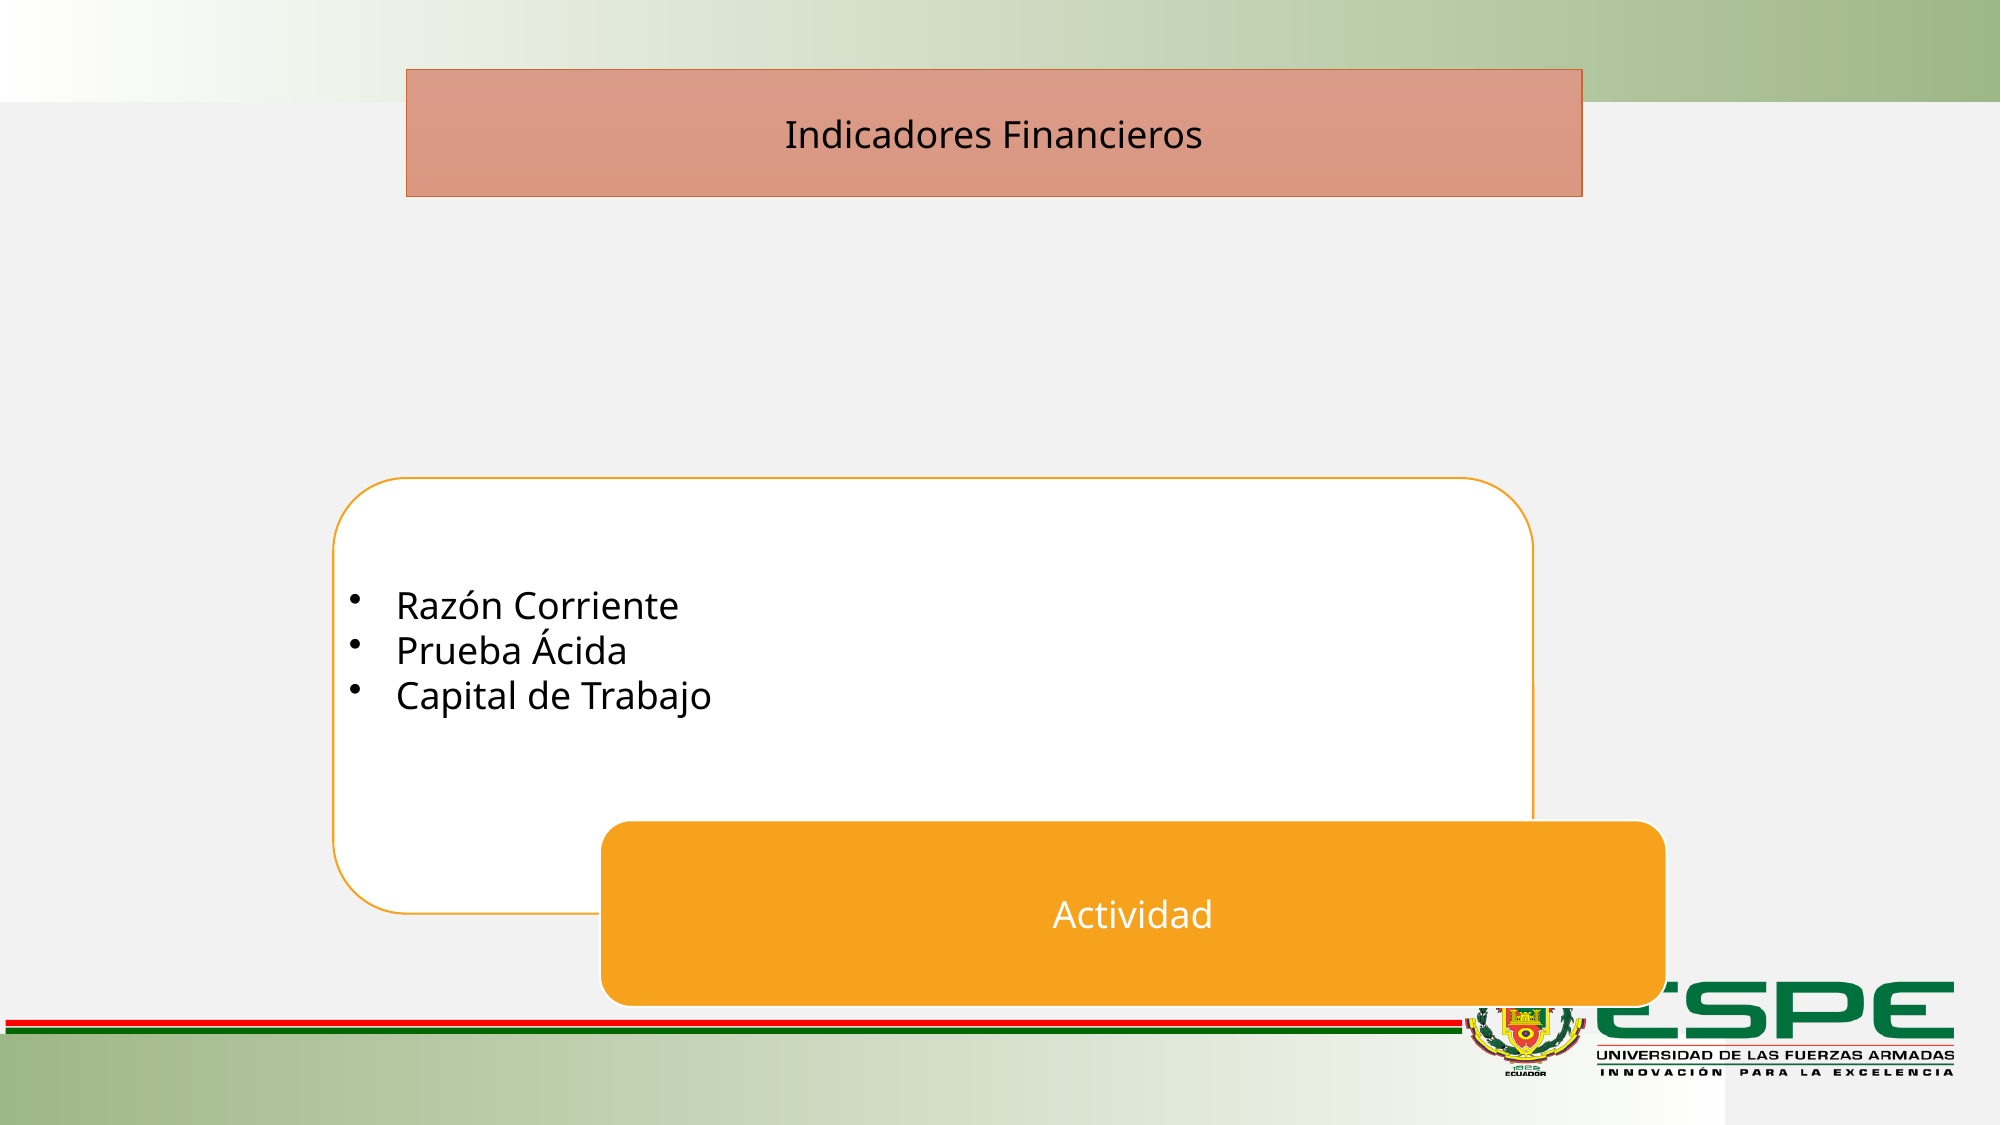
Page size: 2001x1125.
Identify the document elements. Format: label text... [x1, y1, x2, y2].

picture [1465, 981, 1954, 1076]
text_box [333, 117, 1667, 1007]
text_box Indicadores Financieros [406, 69, 1583, 117]
